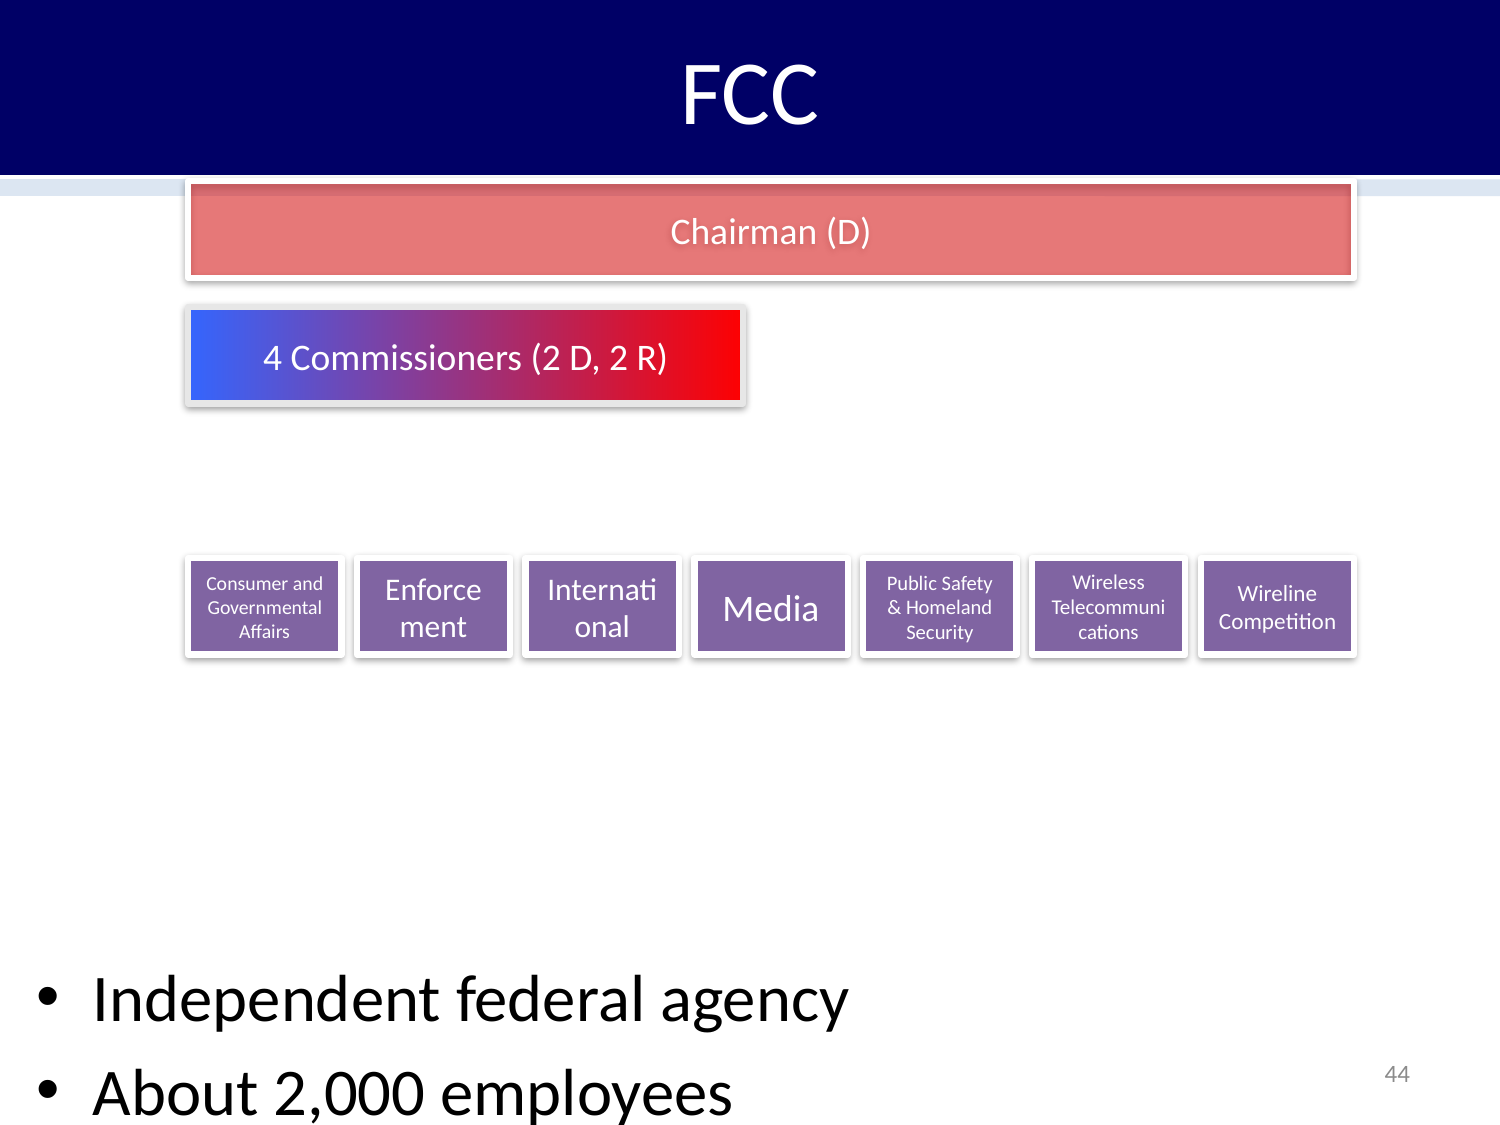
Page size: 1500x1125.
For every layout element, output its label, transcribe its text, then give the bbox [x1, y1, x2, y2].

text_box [42, 181, 1500, 907]
list Independent federal agency About 2,000 employees [21, 947, 1402, 1125]
title FCC [75, 0, 1425, 179]
slide_number 44 [1074, 1042, 1425, 1103]
